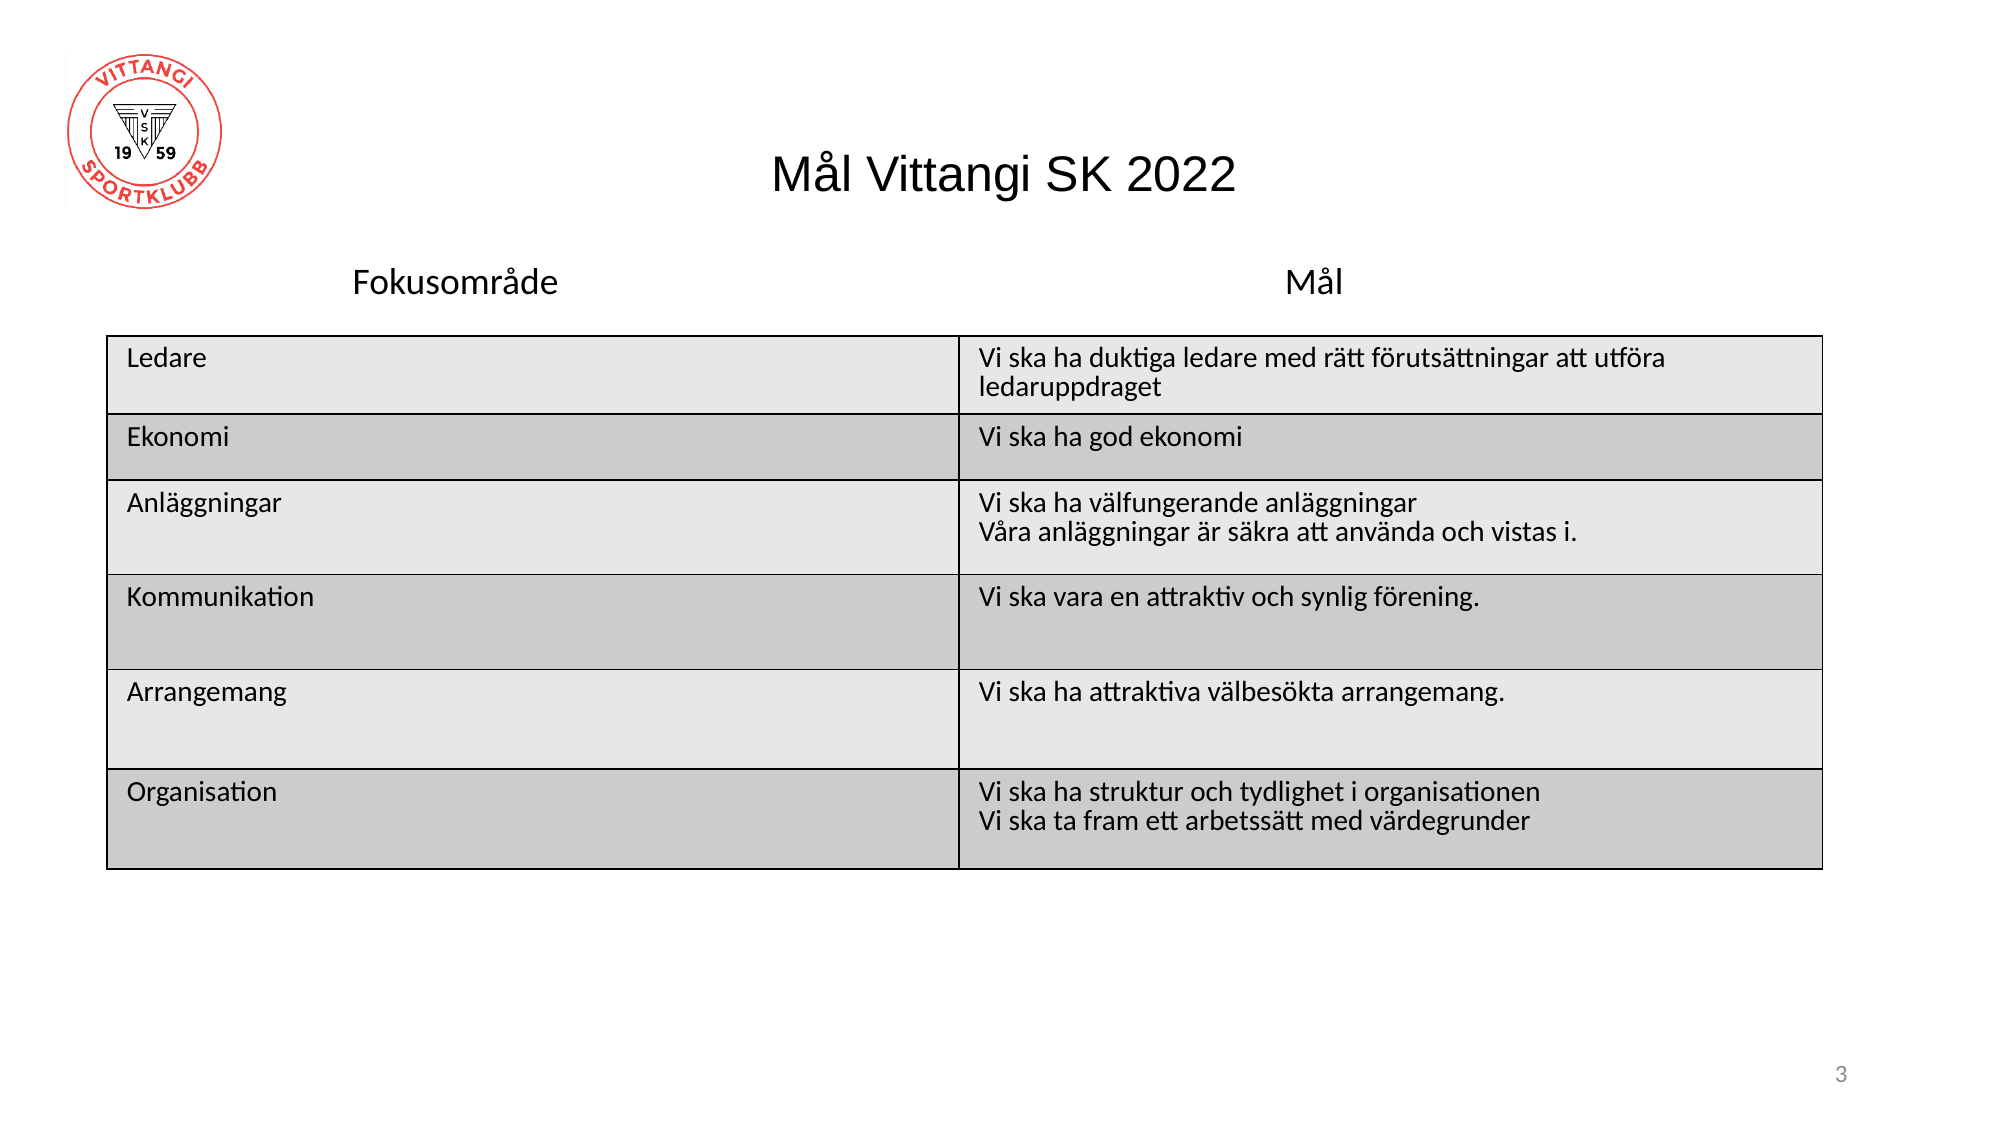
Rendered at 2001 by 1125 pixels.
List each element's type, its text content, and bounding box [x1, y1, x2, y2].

table_cell Organisation [108, 770, 958, 868]
text_box Mål [1270, 250, 1579, 310]
table_cell Vi ska ha struktur och tydlighet i organisationen Vi ska ta fram ett arbetssätt med värdegrunder [960, 770, 1822, 868]
table_cell Vi ska ha attraktiva välbesökta arrangemang. [960, 670, 1822, 768]
table_cell Vi ska vara en attraktiv och synlig förening. [960, 575, 1822, 669]
table_cell Anläggningar [108, 481, 958, 574]
table_cell Vi ska ha god ekonomi [960, 415, 1822, 479]
text_box Fokusområde [337, 250, 647, 310]
table_header Vi ska ha duktiga ledare med rätt förutsättningar att utföra ledaruppdraget [960, 337, 1822, 413]
slide_number 3 [1412, 1042, 1863, 1103]
text_box Mål Vittangi SK 2022 [710, 110, 1300, 210]
picture [65, 53, 223, 210]
table_cell Vi ska ha välfungerande anläggningar Våra anläggningar är säkra att använda och vistas i. [960, 481, 1822, 574]
table_cell Arrangemang [108, 670, 958, 768]
table_header Ledare [108, 337, 958, 413]
table_cell Kommunikation [108, 575, 958, 669]
table_cell Ekonomi [108, 415, 958, 479]
